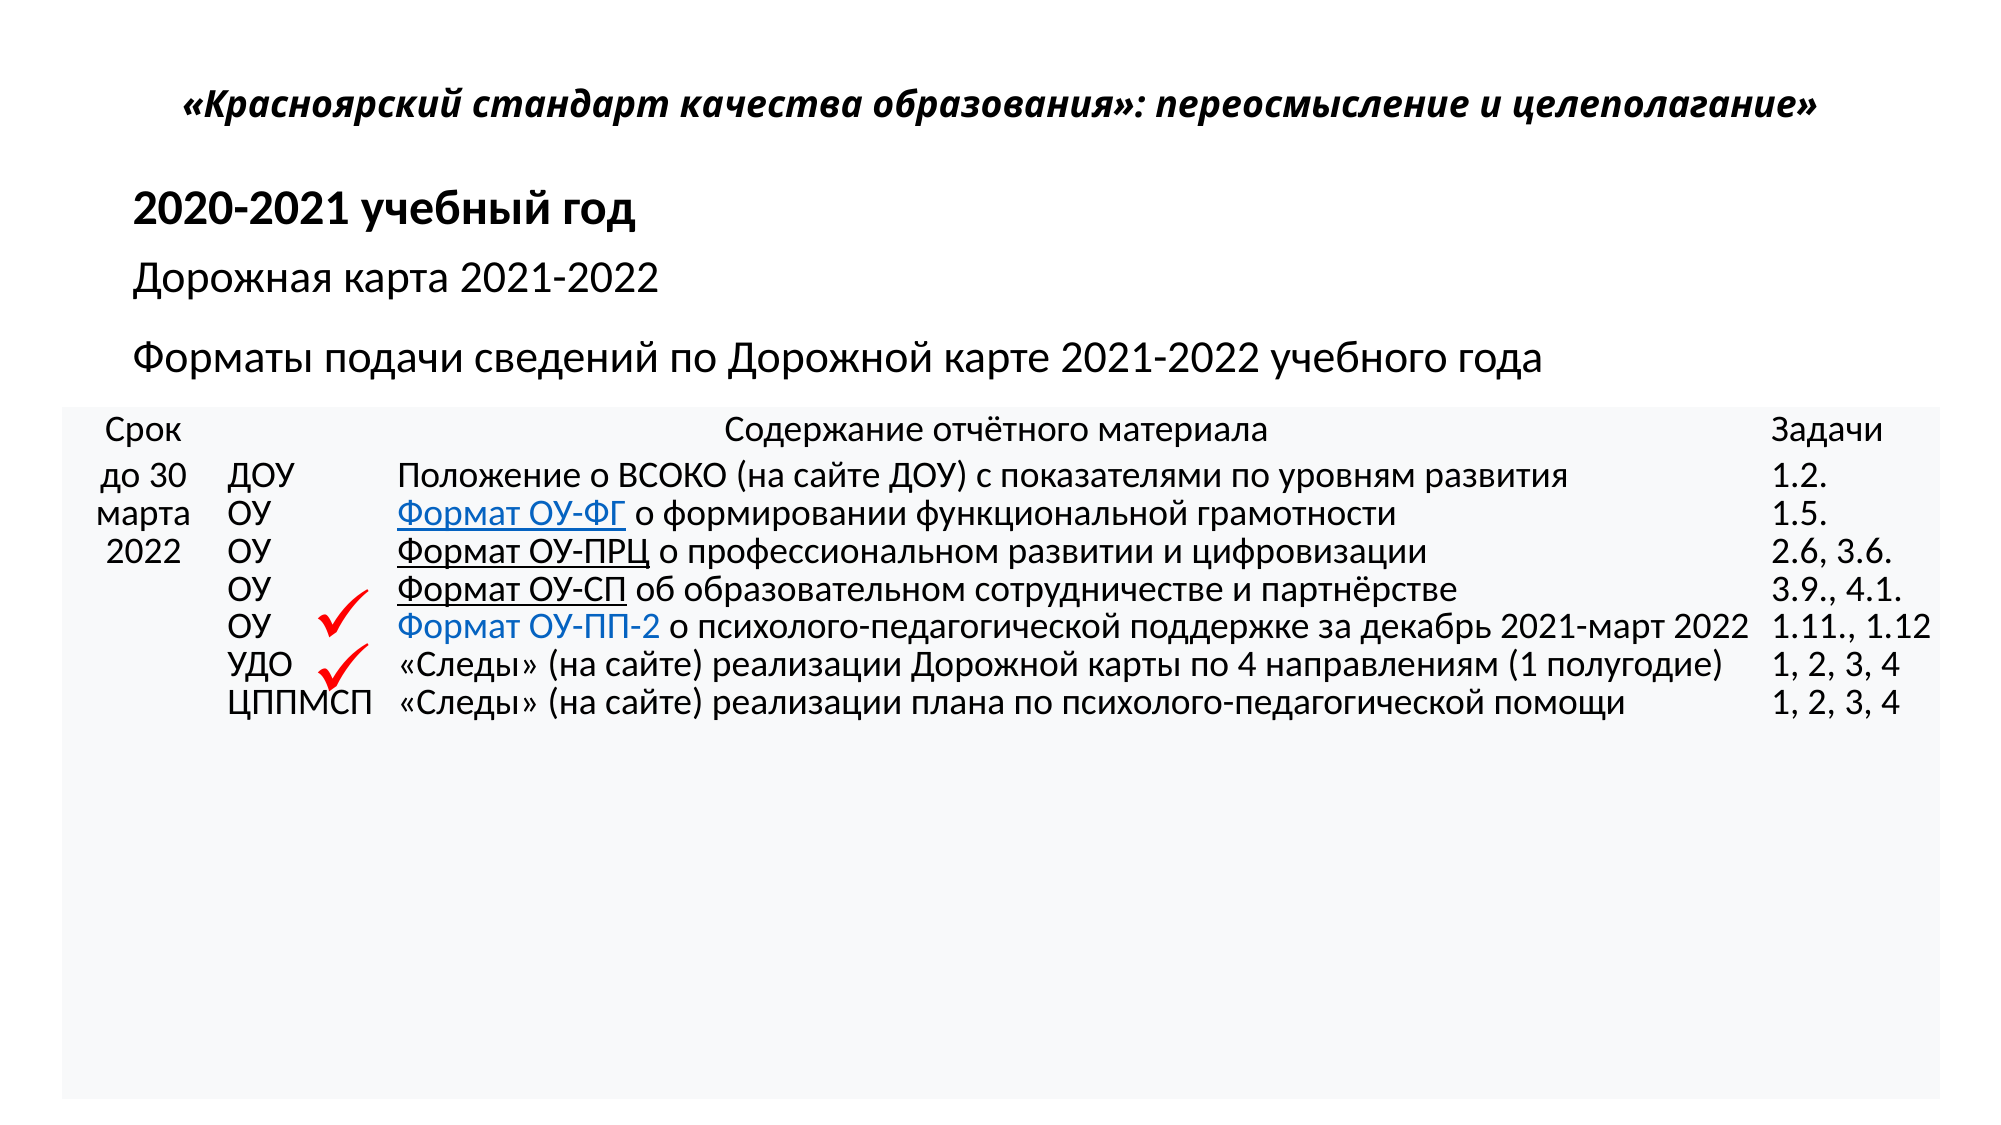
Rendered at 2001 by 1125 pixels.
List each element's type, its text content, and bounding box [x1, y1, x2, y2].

title «Красноярский стандарт качества образования»: переосмысление и целеполагание» [62, 59, 1940, 150]
table_header Срок [62, 407, 225, 457]
table_cell ДОУ ОУ ОУ ОУ ОУ УДО ЦППМСП [225, 457, 395, 1099]
table_cell до 30 марта 2022 [62, 457, 225, 1099]
table_header Содержание отчётного материала [225, 407, 1769, 457]
text_box 2020-2021 учебный год Дорожная карта 2021-2022 Форматы подачи сведений по Дорожной карте 2021-2022 учебного года [117, 167, 1578, 390]
table_cell 1.2. 1.5. 2.6, 3.6. 3.9., 4.1. 1.11., 1.12 1, 2, 3, 4 1, 2, 3, 4 [1769, 457, 1940, 1099]
table_header Задачи [1769, 407, 1940, 457]
table_cell Положение о ВСОКО (на сайте ДОУ) с показателями по уровням развития Формат ОУ-ФГ о формировании функциональной грамотности Формат ОУ-ПРЦ о профессиональном развитии и цифровизации Формат ОУ-СП об образовательном сотрудничестве и партнёрстве Формат ОУ-ПП-2 о психолого-педагогической поддержке за декабрь 2021-март 2022 «Следы» (на сайте) реализации Дорожной карты по 4 направлениям (1 полугодие) «Следы» (на сайте) реализации плана по психолого-педагогической помощи [395, 457, 1769, 1099]
text_box [297, 577, 372, 630]
text_box [297, 630, 372, 736]
